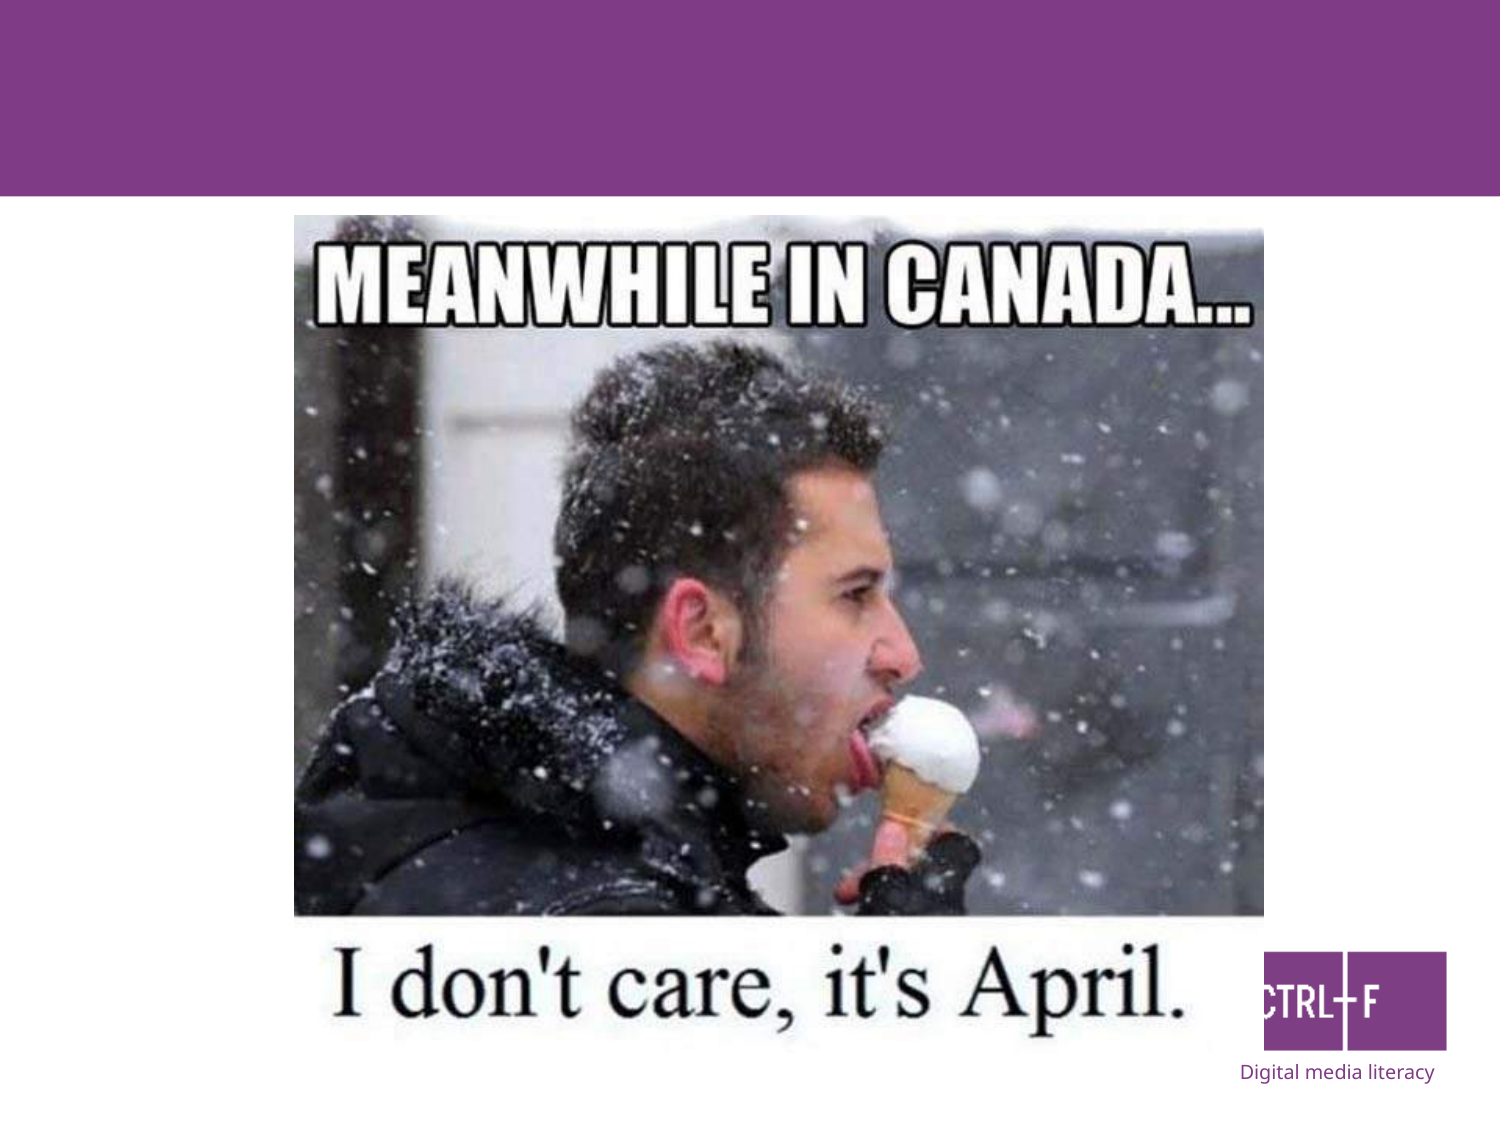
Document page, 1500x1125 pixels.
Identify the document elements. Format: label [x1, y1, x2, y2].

picture [294, 215, 1450, 1057]
